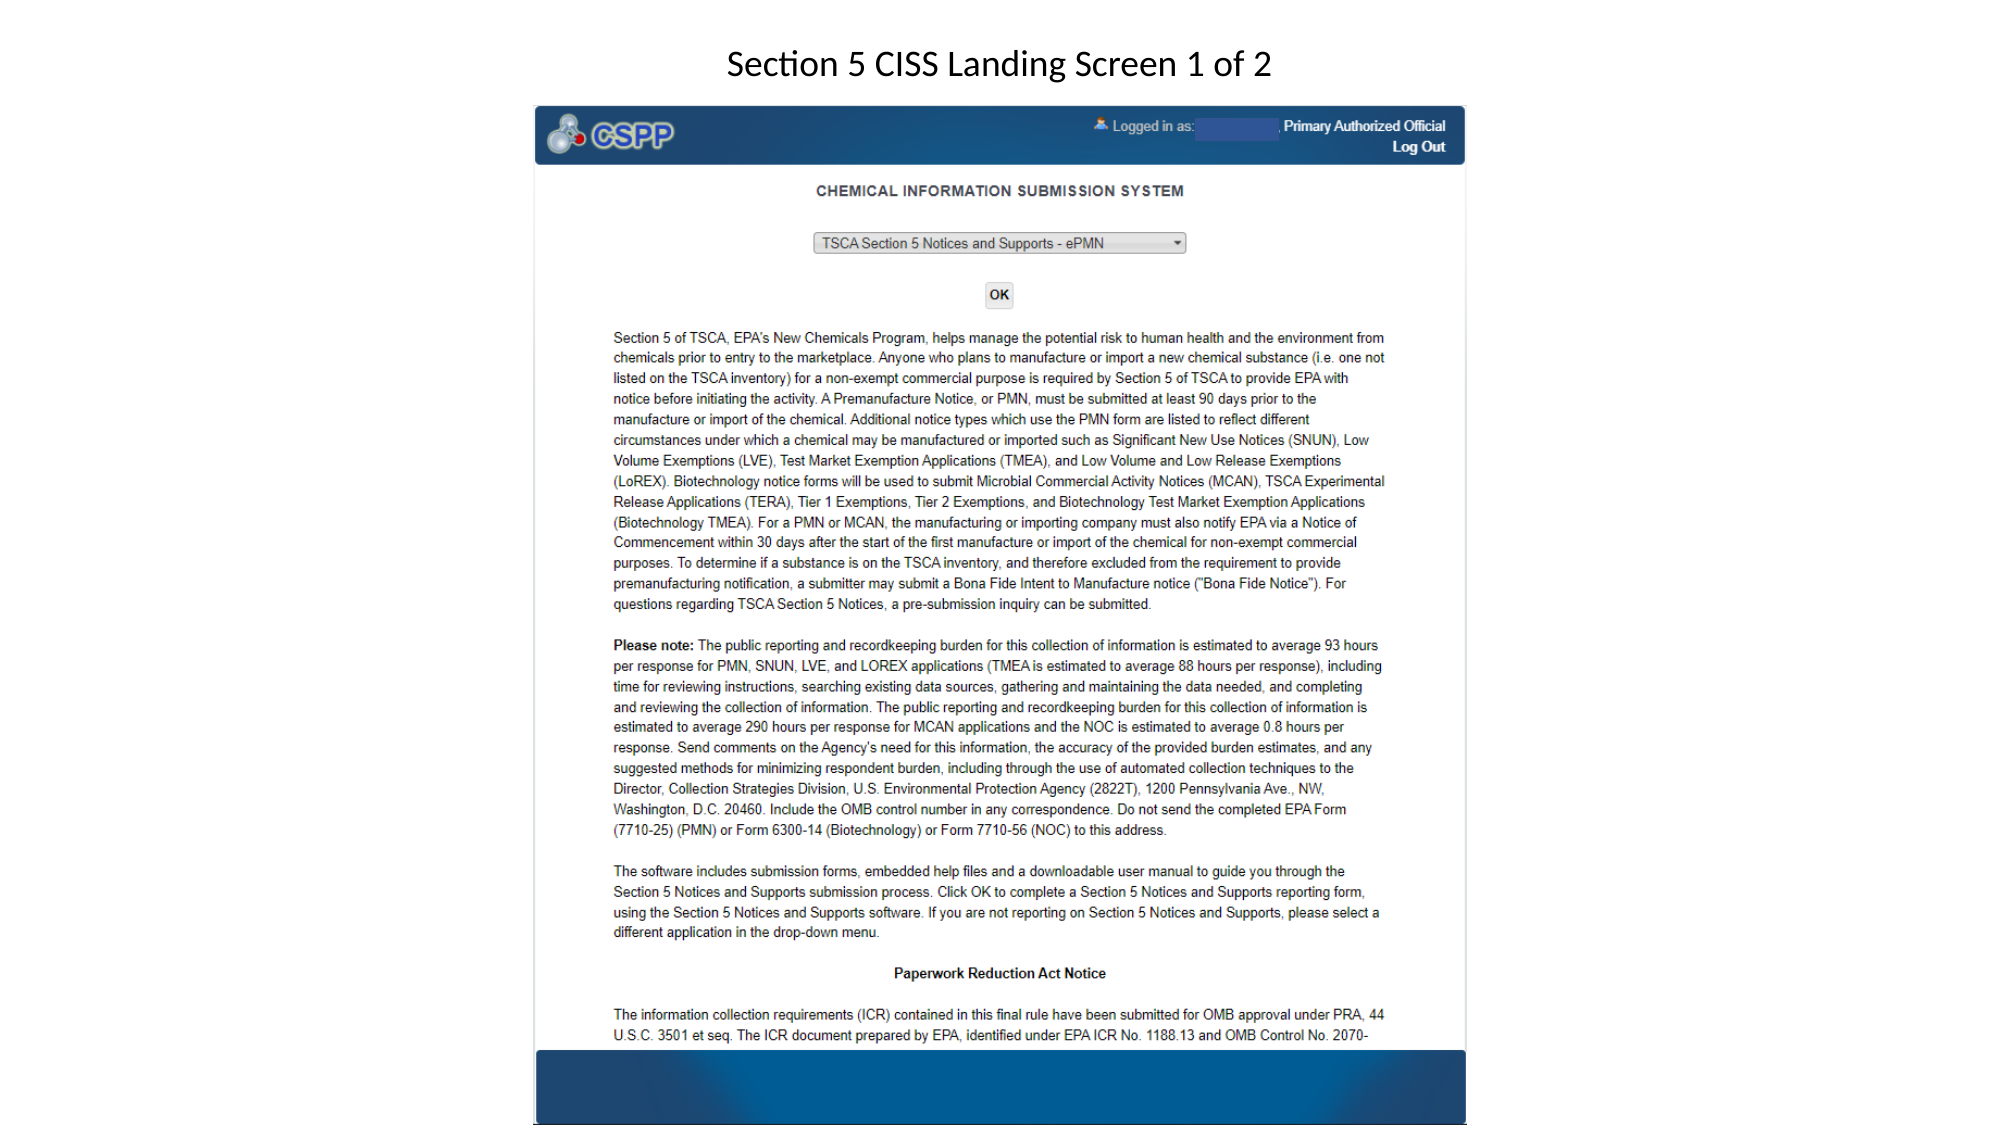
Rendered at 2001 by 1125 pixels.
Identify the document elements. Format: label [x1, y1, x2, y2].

text_box [533, 31, 1467, 1125]
